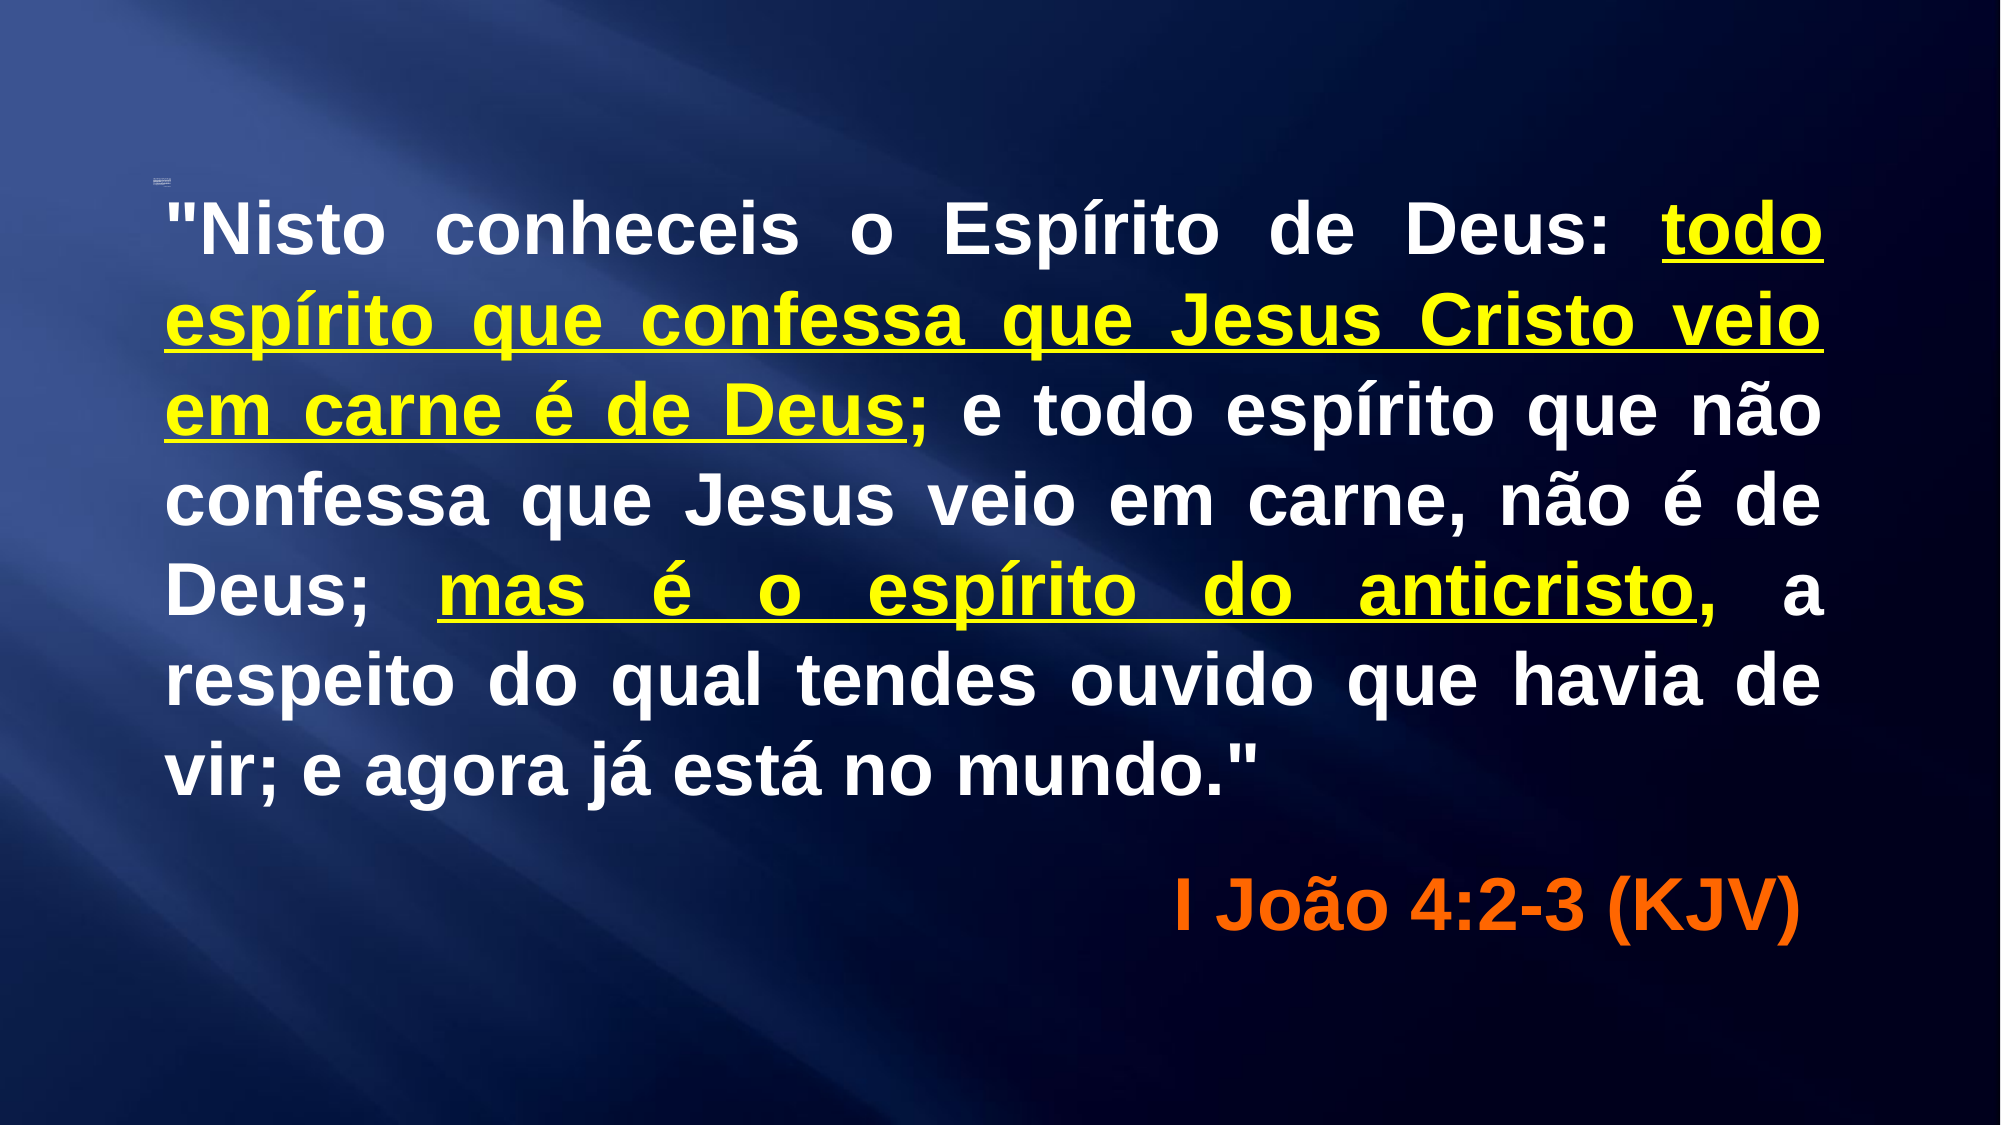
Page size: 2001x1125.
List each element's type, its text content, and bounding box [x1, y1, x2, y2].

picture [0, 0, 2001, 1125]
text_box "Nisto conheceis o Espírito de Deus: todo espírito que confessa que Jesus Cristo veio em carne é de Deus; e todo espírito que não confessa que Jesus veio em carne, não é de Deus; mas é o espírito do anticristo, a respeito do qual tendes ouvido que havia de vir; e agora já está no mundo." I João 4:2-3 (KJV) [149, 172, 1839, 953]
